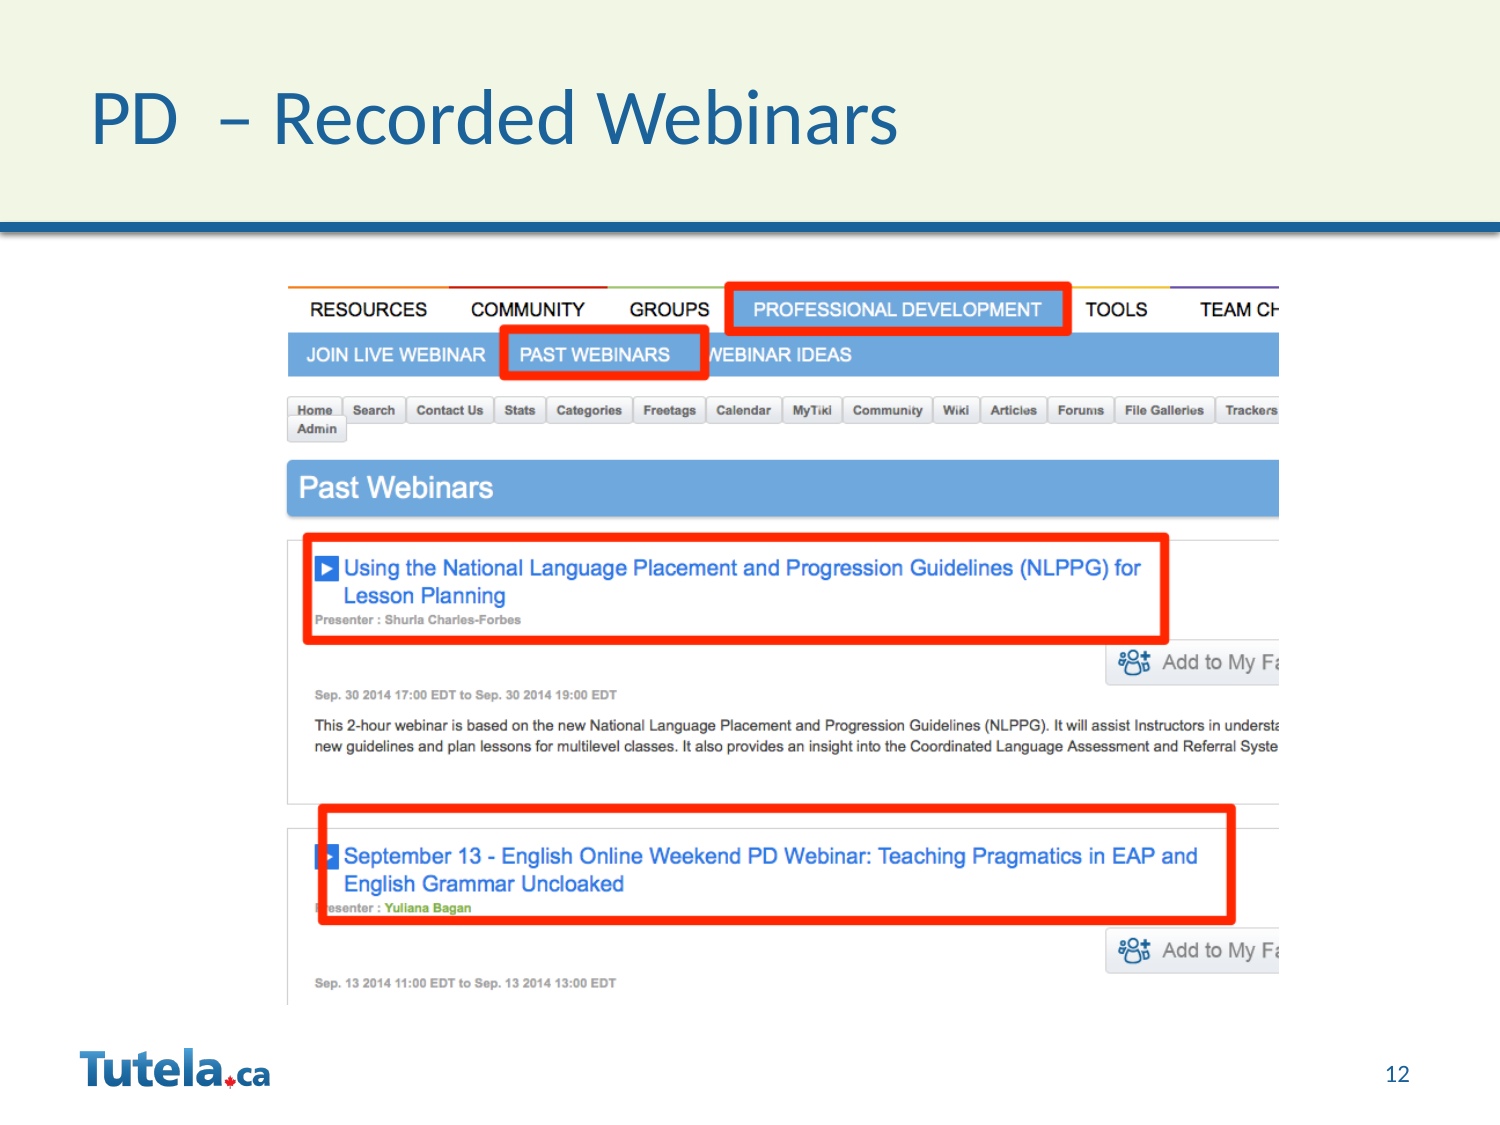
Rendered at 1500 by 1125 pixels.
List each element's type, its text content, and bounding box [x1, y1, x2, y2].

title PD – Recorded Webinars [75, 19, 1425, 207]
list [74, 262, 1426, 1006]
picture [75, 1048, 271, 1090]
slide_number 12 [1074, 1042, 1425, 1103]
